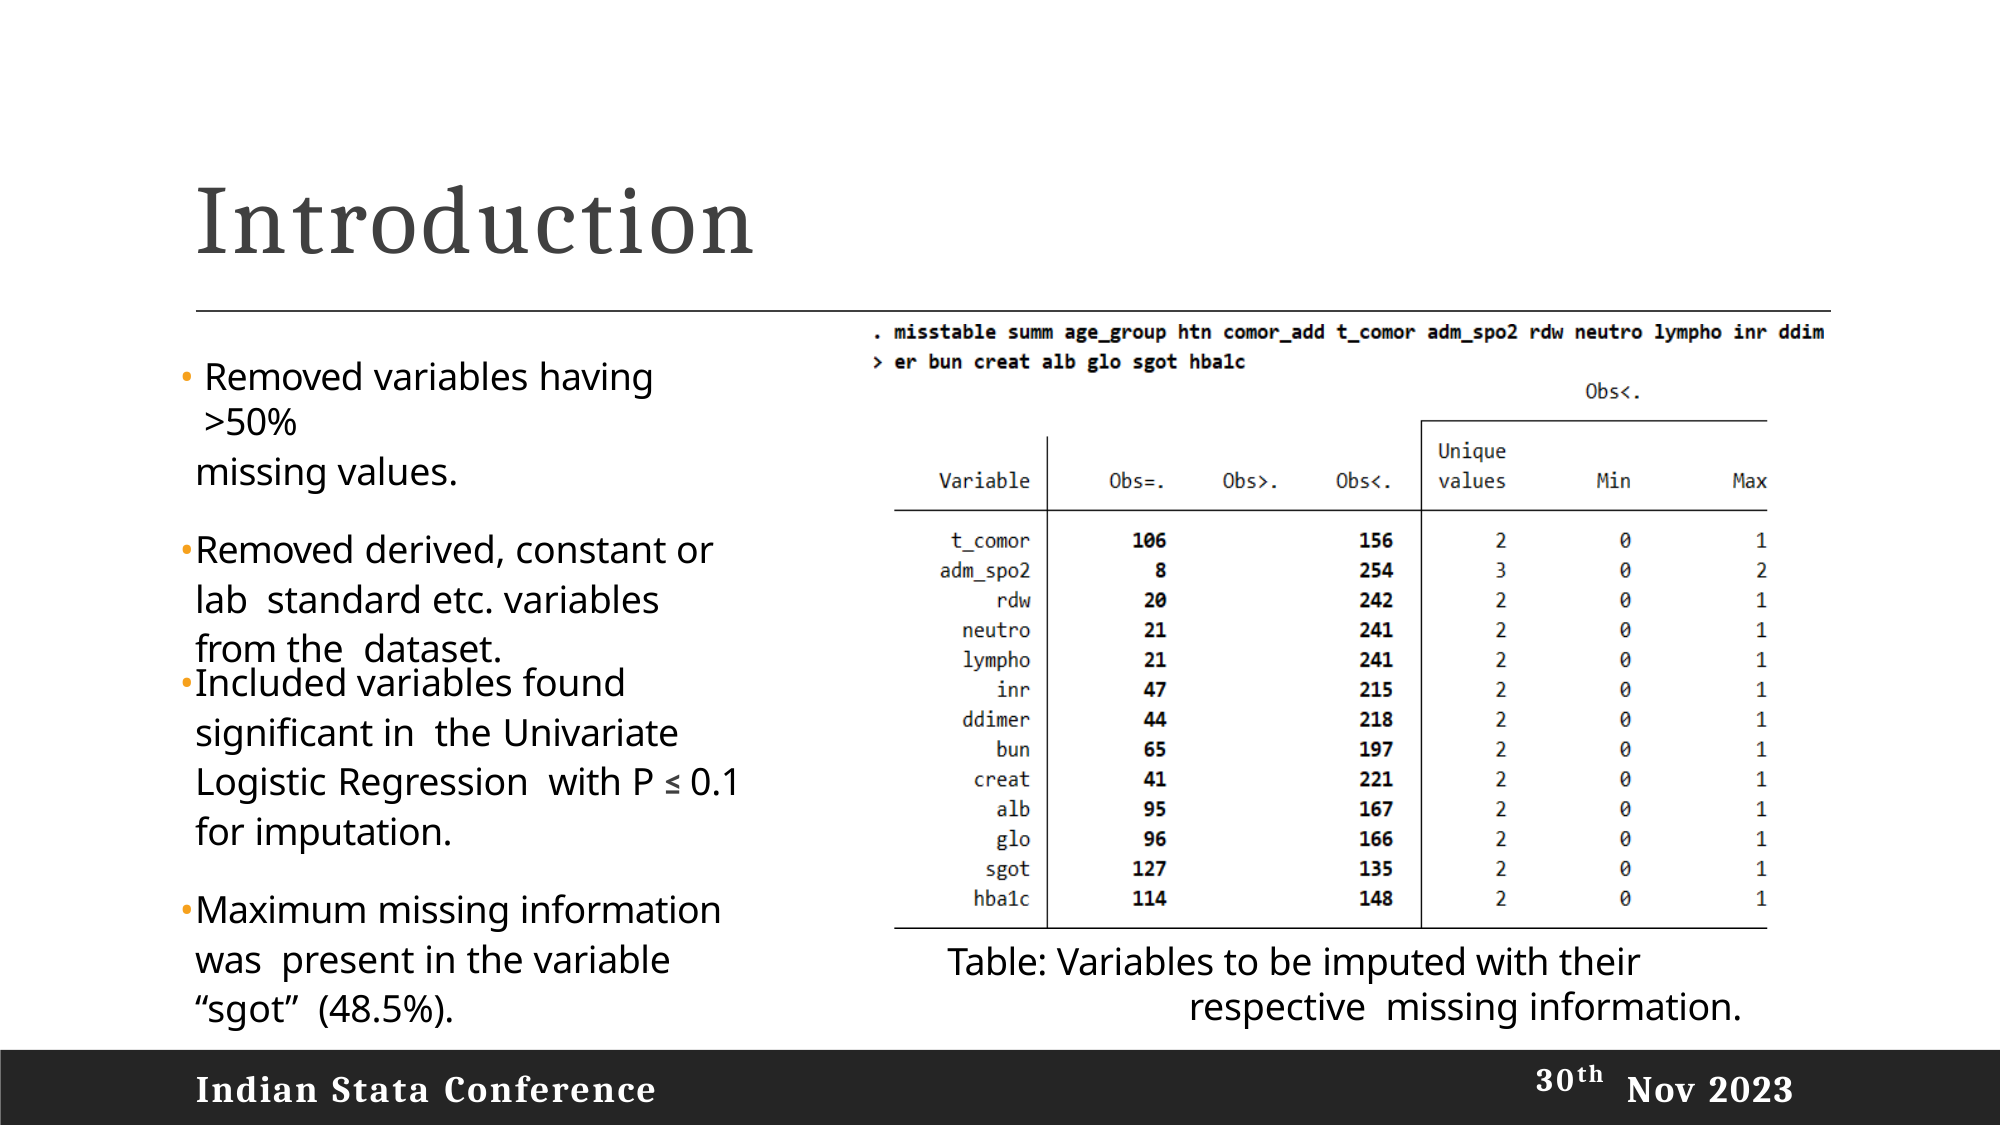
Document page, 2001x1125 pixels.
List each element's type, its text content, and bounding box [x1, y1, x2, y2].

footer 30th [1534, 1064, 1617, 1125]
text_box Removed variables having >50% missing values. Removed derived, constant or lab standard etc. variables from the dataset. [177, 346, 736, 652]
title Introduction [192, 153, 785, 344]
slide_number Indian Stata Conference [193, 1064, 673, 1125]
text_box Nov 2023 [1624, 1064, 1815, 1110]
text_box Table: Variables to be imputed with their respective missing information. [945, 938, 1754, 1029]
text_box Included variables found significant in the Univariate Logistic Regression with P ≤ 0.1 for imputation. Maximum missing information was present in the variable “sgot” (48.5%). [177, 652, 796, 1031]
picture [873, 324, 1824, 929]
